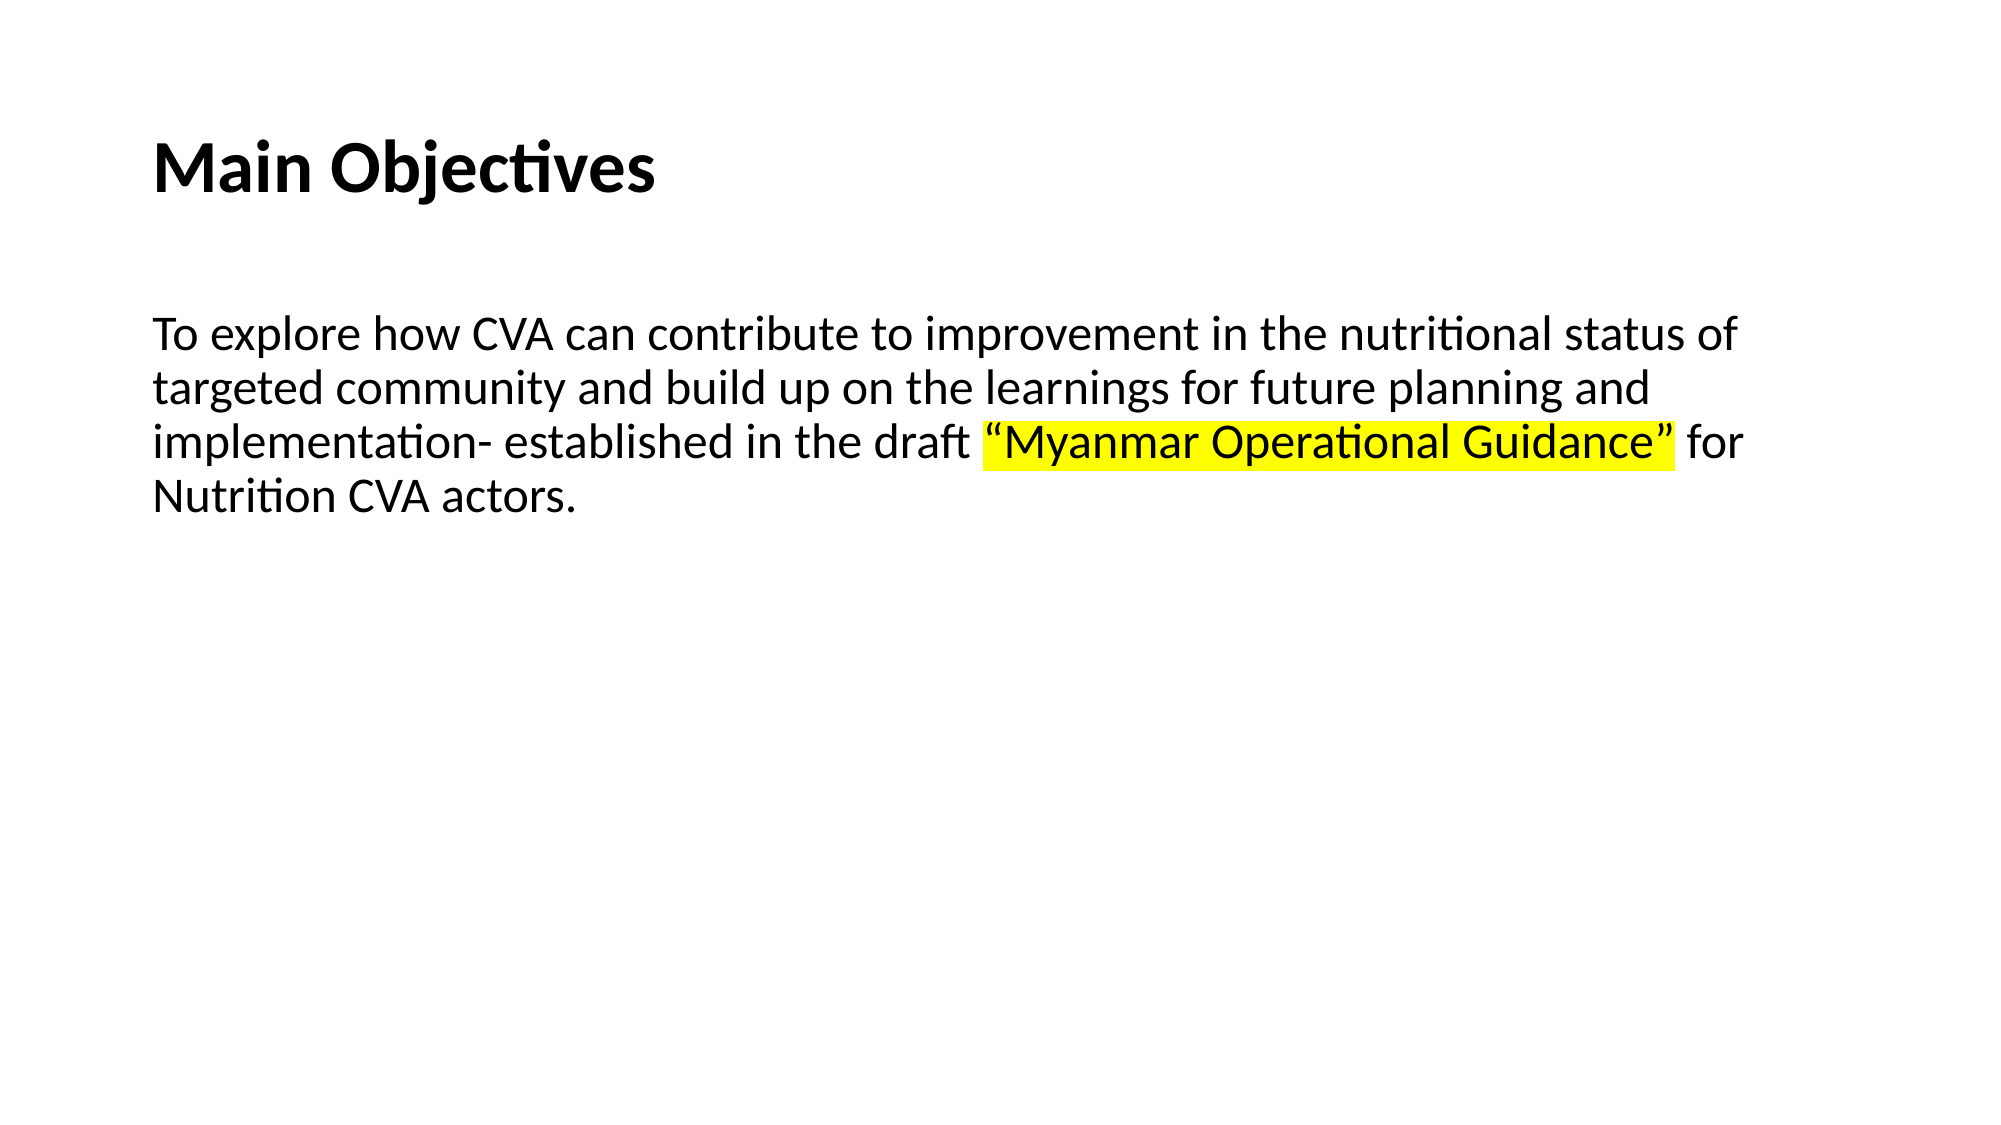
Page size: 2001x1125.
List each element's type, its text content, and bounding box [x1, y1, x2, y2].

title Main Objectives [137, 59, 1863, 278]
list To explore how CVA can contribute to improvement in the nutritional status of targeted community and build up on the learnings for future planning and implementation- established in the draft “Myanmar Operational Guidance” for Nutrition CVA actors. [137, 299, 1863, 1014]
